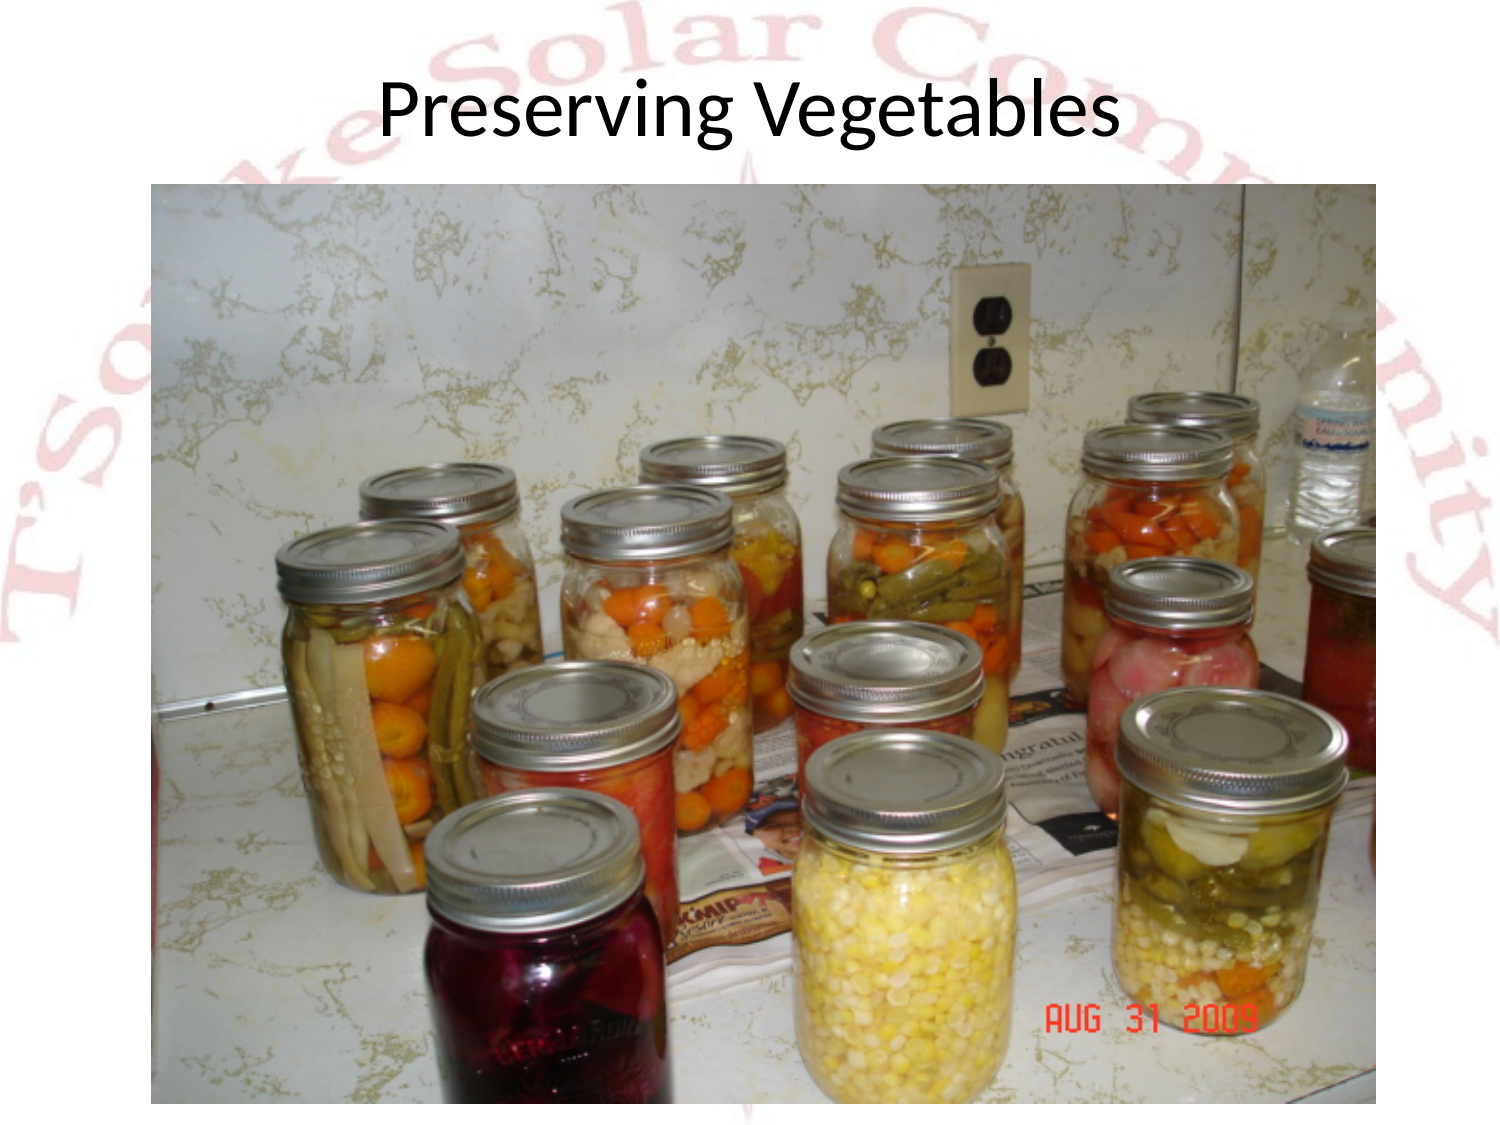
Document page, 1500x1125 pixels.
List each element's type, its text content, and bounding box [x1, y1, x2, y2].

title Preserving Vegetables [74, 44, 1426, 162]
picture [0, 0, 1500, 1125]
